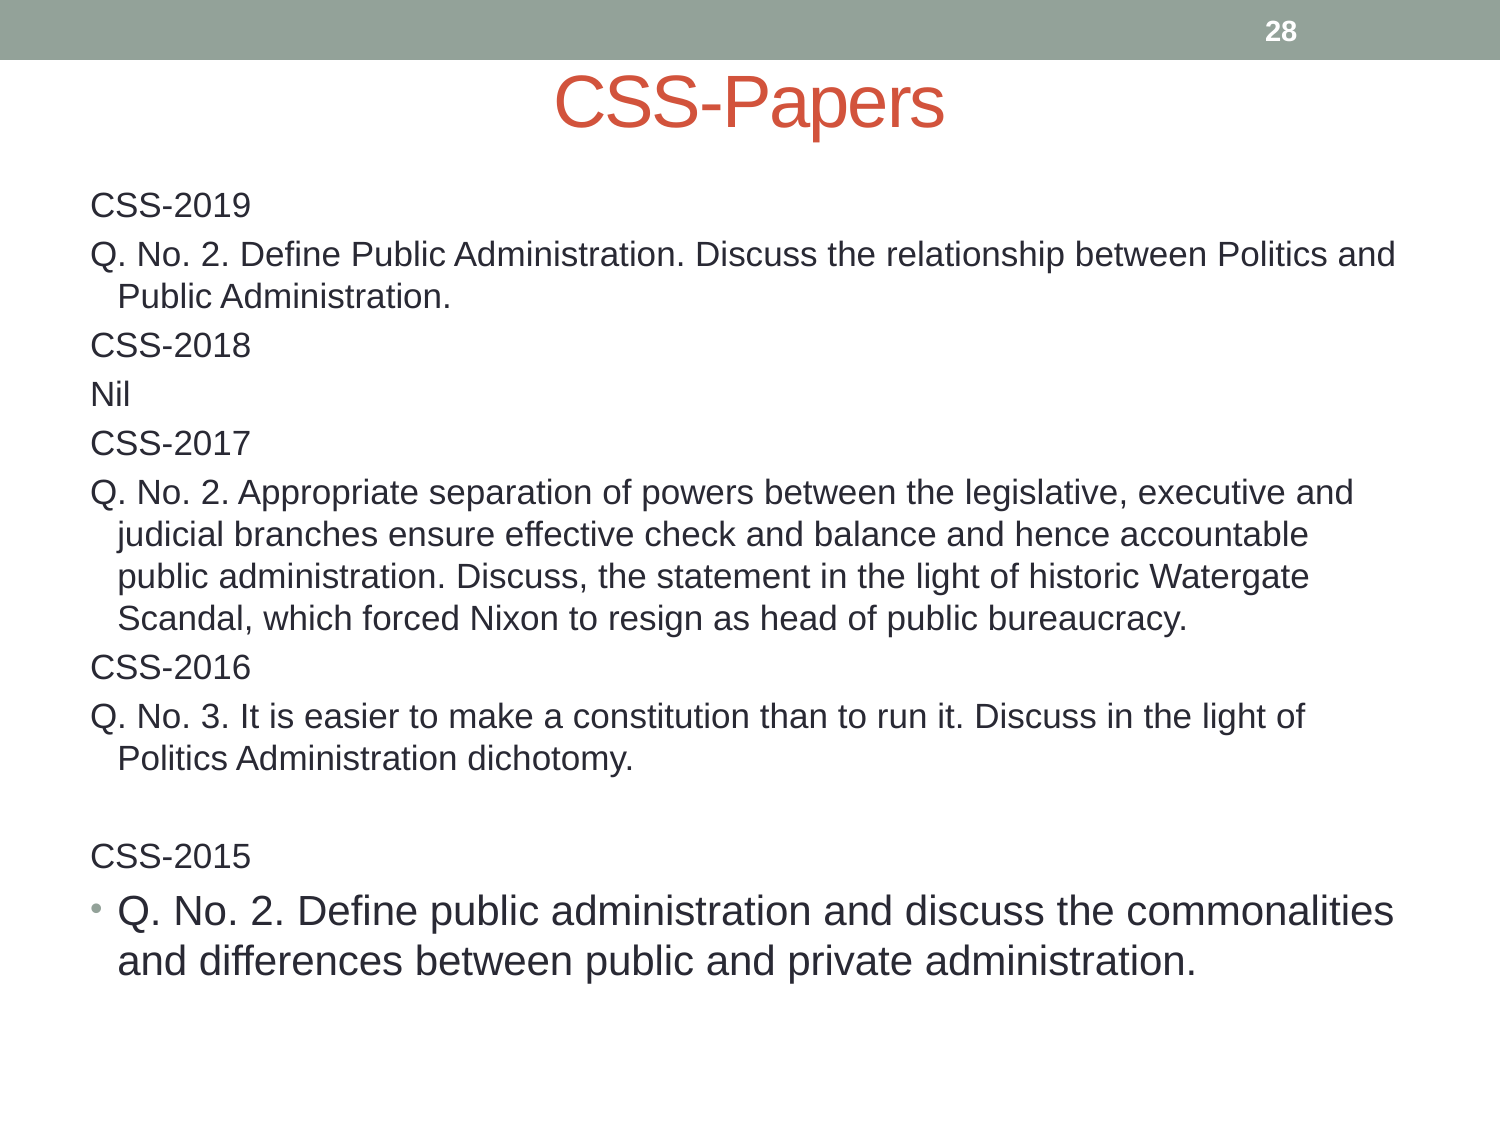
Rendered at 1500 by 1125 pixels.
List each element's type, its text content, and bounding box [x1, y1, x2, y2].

slide_number 28 [1250, 3, 1425, 57]
title CSS-Papers [75, 45, 1425, 150]
list CSS-2019 Q. No. 2. Define Public Administration. Discuss the relationship between Politics and Public Administration. CSS-2018 Nil CSS-2017 Q. No. 2. Appropriate separation of powers between the legislative, executive and judicial branches ensure effective check and balance and hence accountable public administration. Discuss, the statement in the light of historic Watergate Scandal, which forced Nixon to resign as head of public bureaucracy. CSS-2016 Q. No. 3. It is easier to make a constitution than to run it. Discuss in the light of Politics Administration dichotomy. CSS-2015 Q. No. 2. Define public administration and discuss the commonalities and differences between public and private administration. [75, 174, 1425, 1050]
